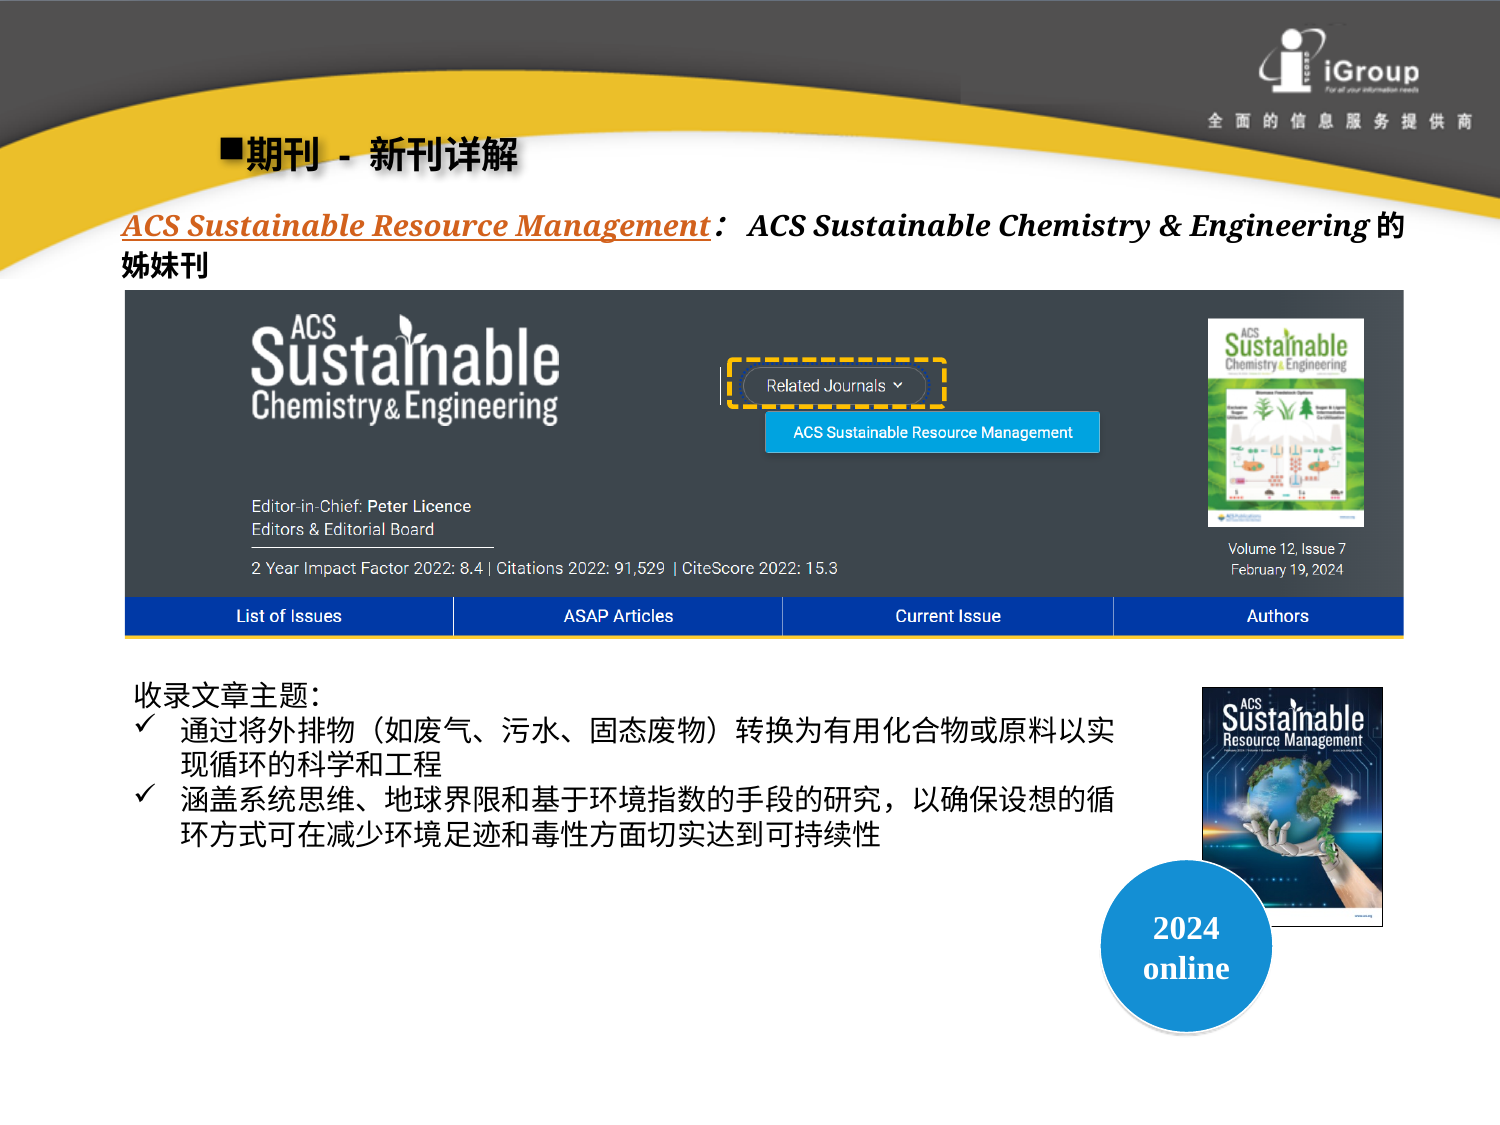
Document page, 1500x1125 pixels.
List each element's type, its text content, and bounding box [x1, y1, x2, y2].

picture [124, 290, 1404, 639]
text_box 2024 online [1099, 859, 1274, 1033]
text_box 期刊 - 新刊详解 [92, 71, 1418, 242]
text_box ACS Sustainable Resource Management：ACS Sustainable Chemistry & Engineering的姊妹刊 [106, 199, 1423, 325]
text_box 收录文章主题： 通过将外排物（如废气、污水、固态废物）转换为有用化合物或原料以实现循环的科学和工程 涵盖系统思维、地球界限和基于环境指数的手段的研究，以确保设想的循环方式可在减少环境足迹和毒性方面切实达到可持续性 [118, 669, 1140, 859]
picture [1202, 687, 1383, 928]
picture [0, 0, 1500, 279]
